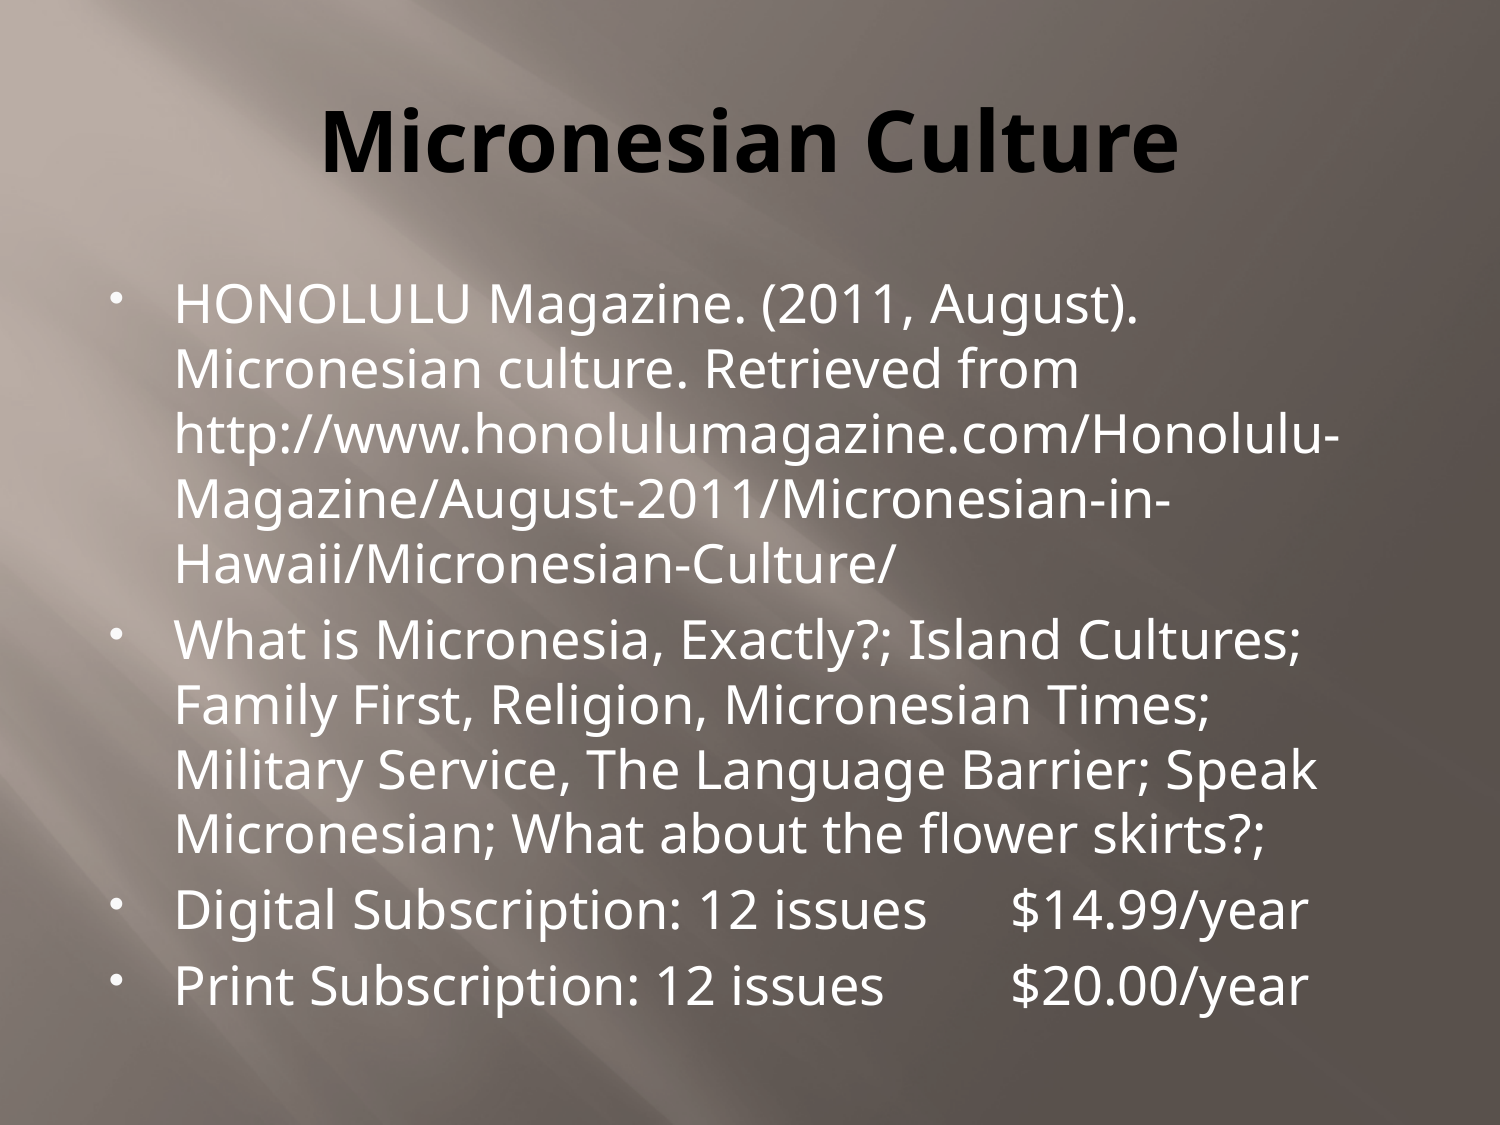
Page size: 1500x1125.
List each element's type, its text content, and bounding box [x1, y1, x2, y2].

title Micronesian Culture [75, 45, 1425, 233]
list HONOLULU Magazine. (2011, August). Micronesian culture. Retrieved from http://www.honolulumagazine.com/Honolulu-Magazine/August-2011/Micronesian-in-Hawaii/Micronesian-Culture/ What is Micronesia, Exactly?; Island Cultures; Family First, Religion, Micronesian Times; Military Service, The Language Barrier; Speak Micronesian; What about the flower skirts?; Digital Subscription: 12 issues $14.99/year Print Subscription: 12 issues $20.00/year [75, 262, 1425, 1035]
